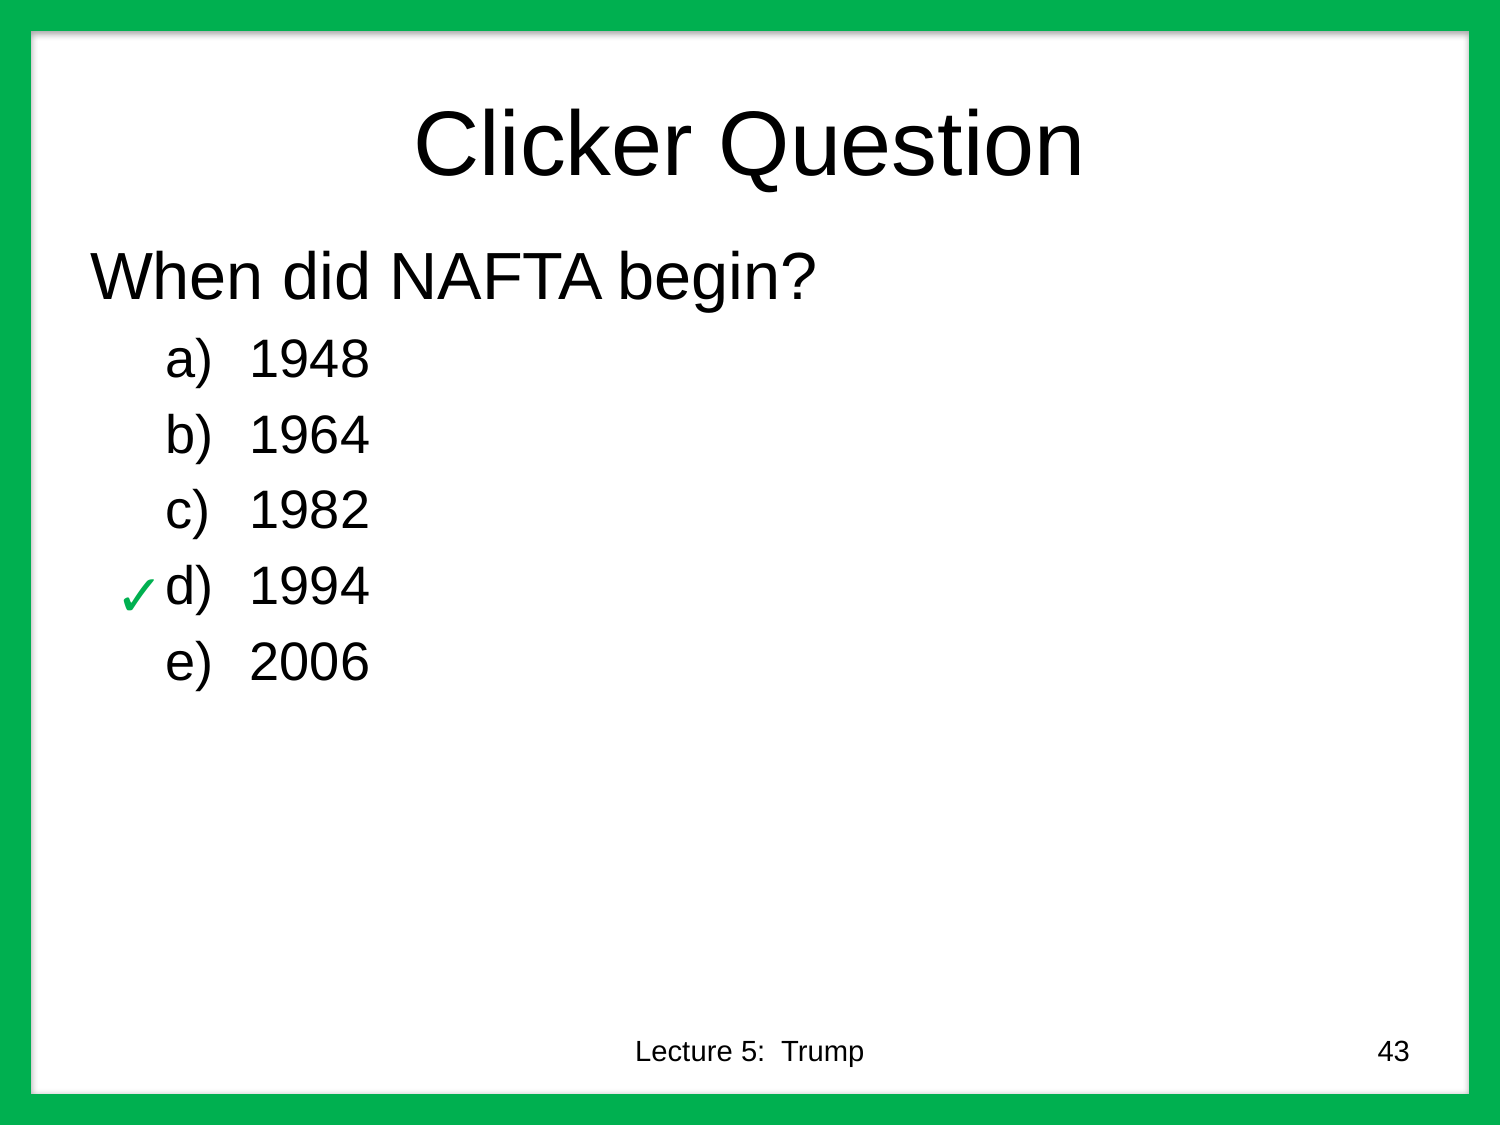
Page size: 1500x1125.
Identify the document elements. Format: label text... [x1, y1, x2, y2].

text_box [0, 0, 1500, 1125]
footer Lecture 5: Trump [512, 1024, 988, 1103]
